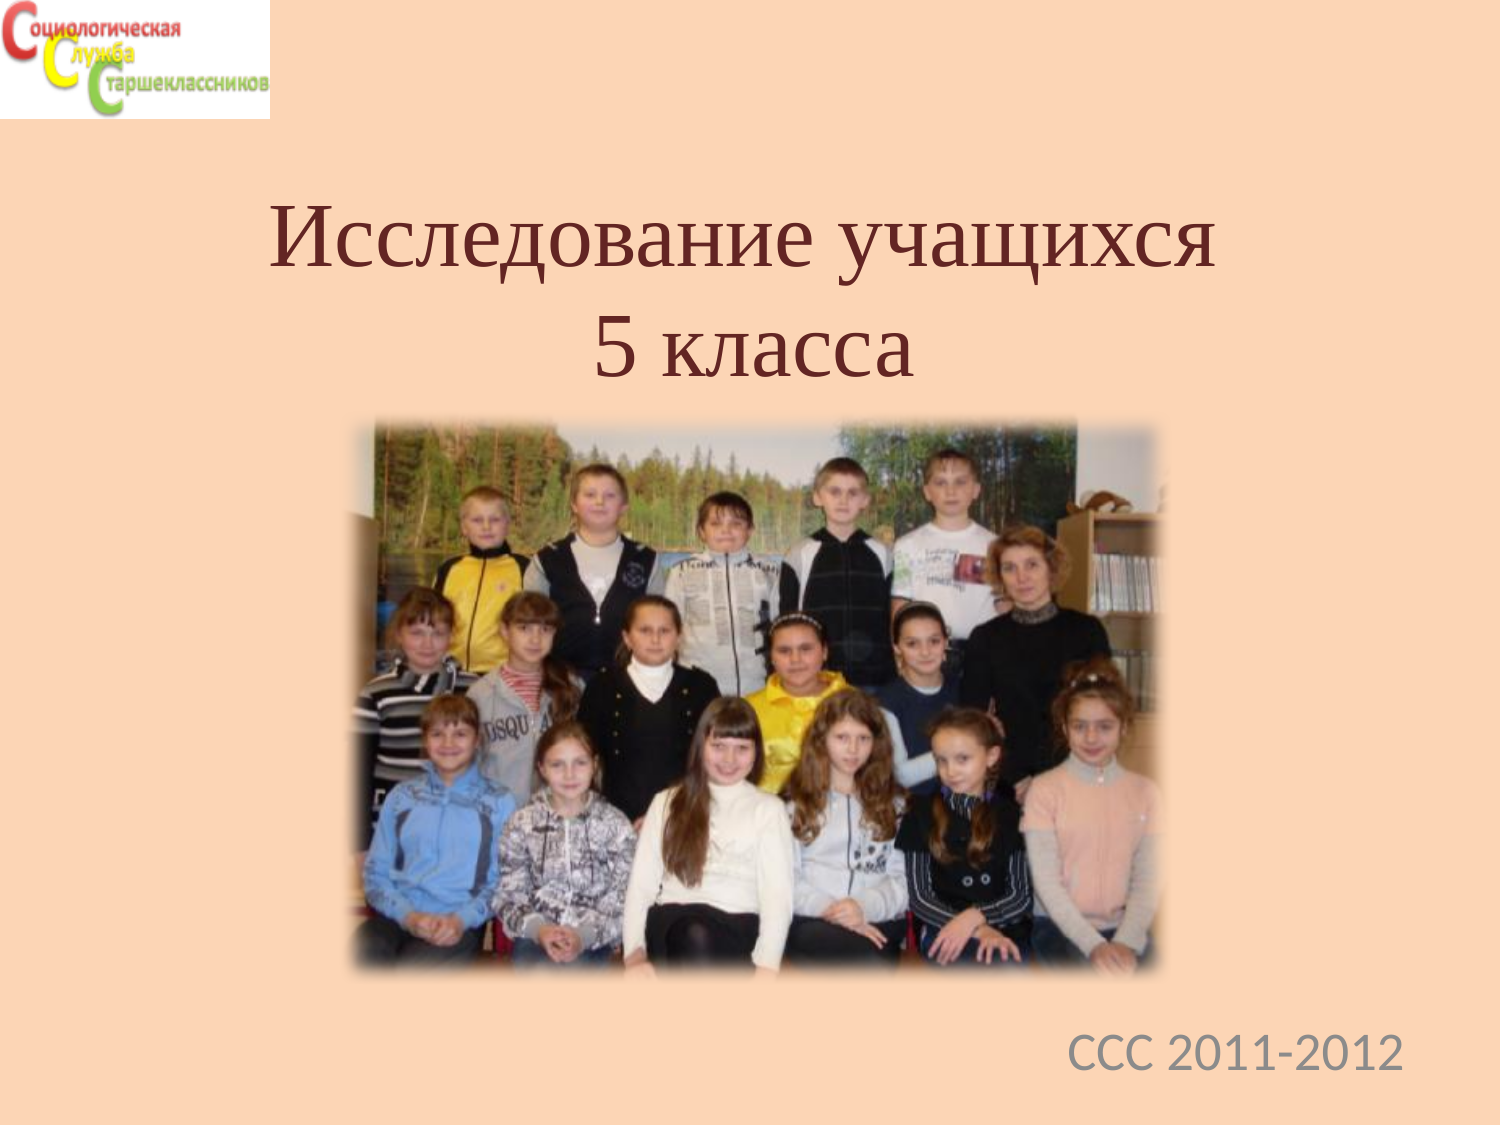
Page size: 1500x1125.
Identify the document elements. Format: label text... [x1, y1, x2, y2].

subtitle ССС 2011-2012 [1019, 1007, 1454, 1090]
picture [0, 0, 270, 120]
title Исследование учащихся 5 класса [105, 164, 1381, 406]
picture [339, 409, 1173, 985]
